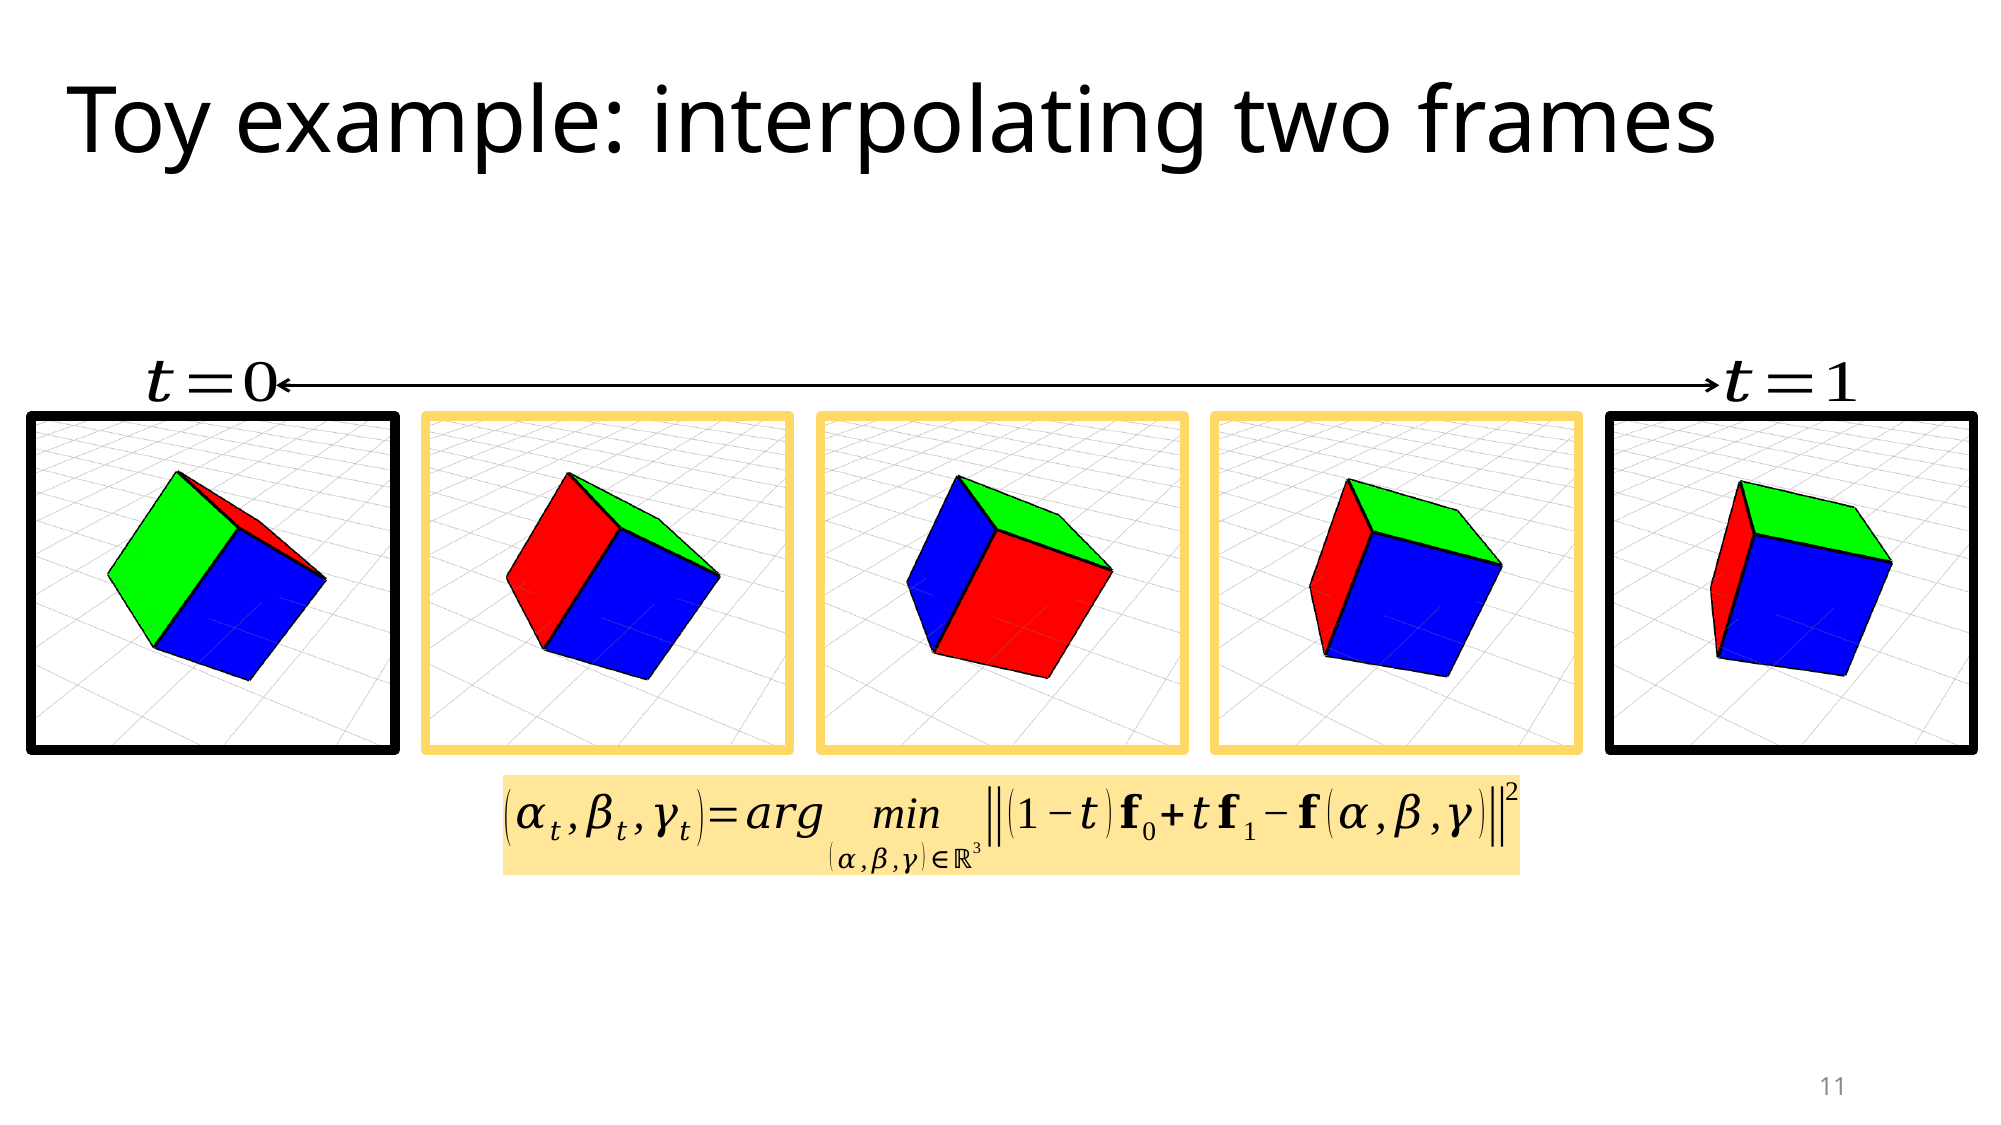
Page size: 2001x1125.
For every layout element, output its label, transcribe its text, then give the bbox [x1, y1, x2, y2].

title Toy example: interpolating two frames [51, 14, 1949, 232]
slide_number 11 [1720, 1057, 1863, 1118]
picture [1613, 420, 1969, 746]
picture [1219, 420, 1574, 746]
picture [35, 420, 391, 746]
picture [824, 420, 1180, 746]
picture [430, 420, 785, 746]
